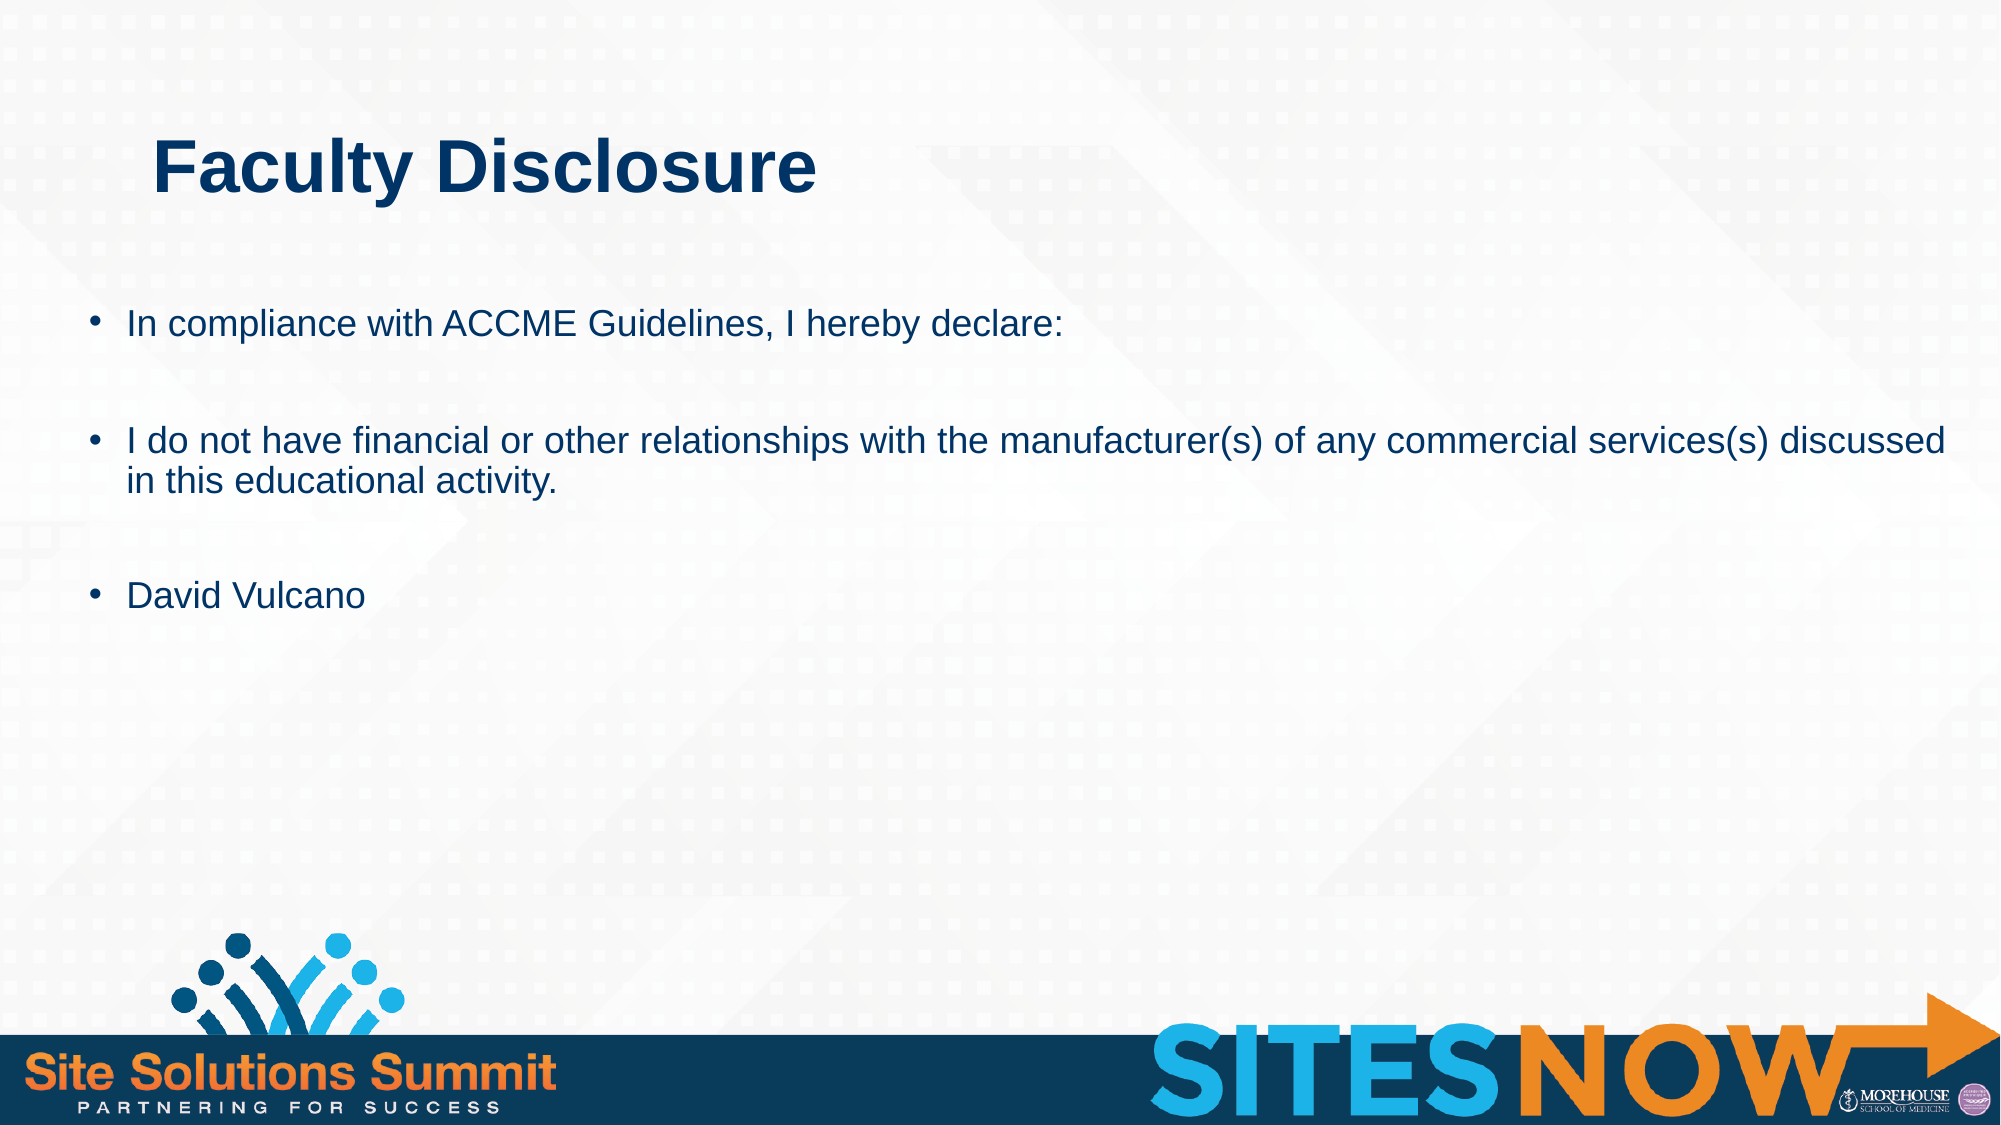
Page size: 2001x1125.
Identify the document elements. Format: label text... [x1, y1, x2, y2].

title Faculty Disclosure [137, 59, 1863, 278]
picture [0, 0, 2001, 1125]
list In compliance with ACCME Guidelines, I hereby declare: I do not have financial or other relationships with the manufacturer(s) of any commercial services(s) discussed in this educational activity. David Vulcano [73, 299, 2000, 1014]
